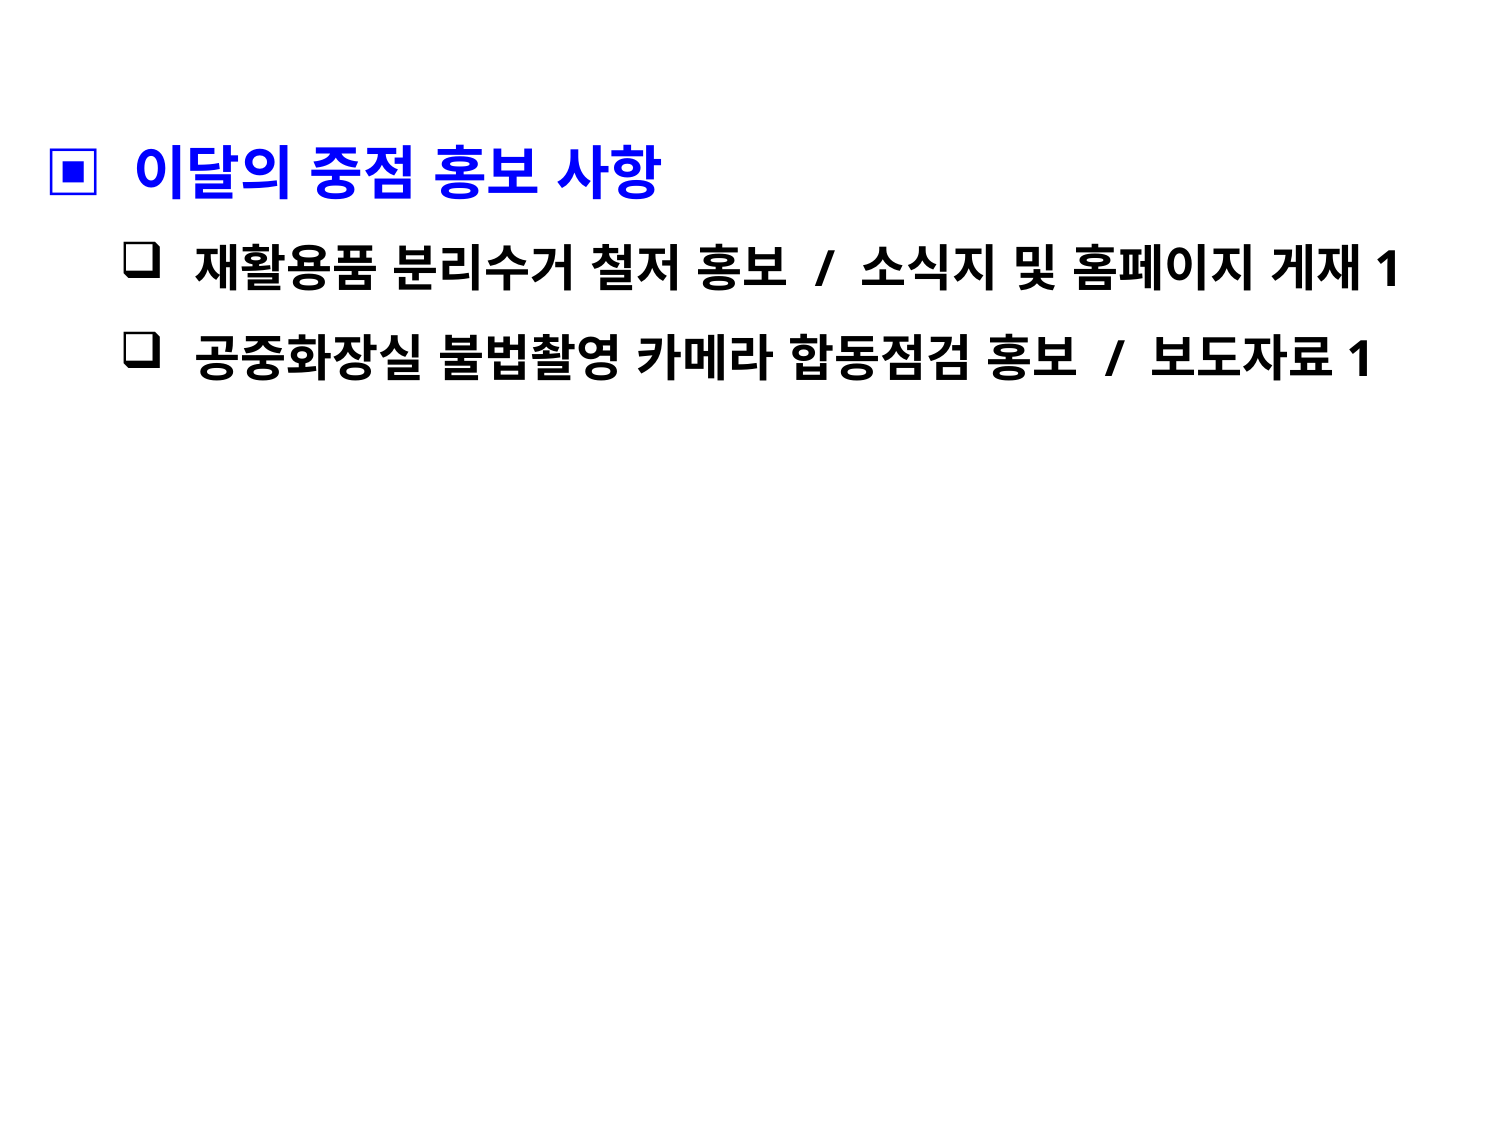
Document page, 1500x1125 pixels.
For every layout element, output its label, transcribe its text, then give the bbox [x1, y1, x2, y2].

text_box ▣ 이달의 중점 홍보 사항 재활용품 분리수거 철저 홍보 / 소식지 및 홈페이지 게재1 공중화장실 불법촬영 카메라 합동점검 홍보 / 보도자료1 [29, 93, 1477, 457]
